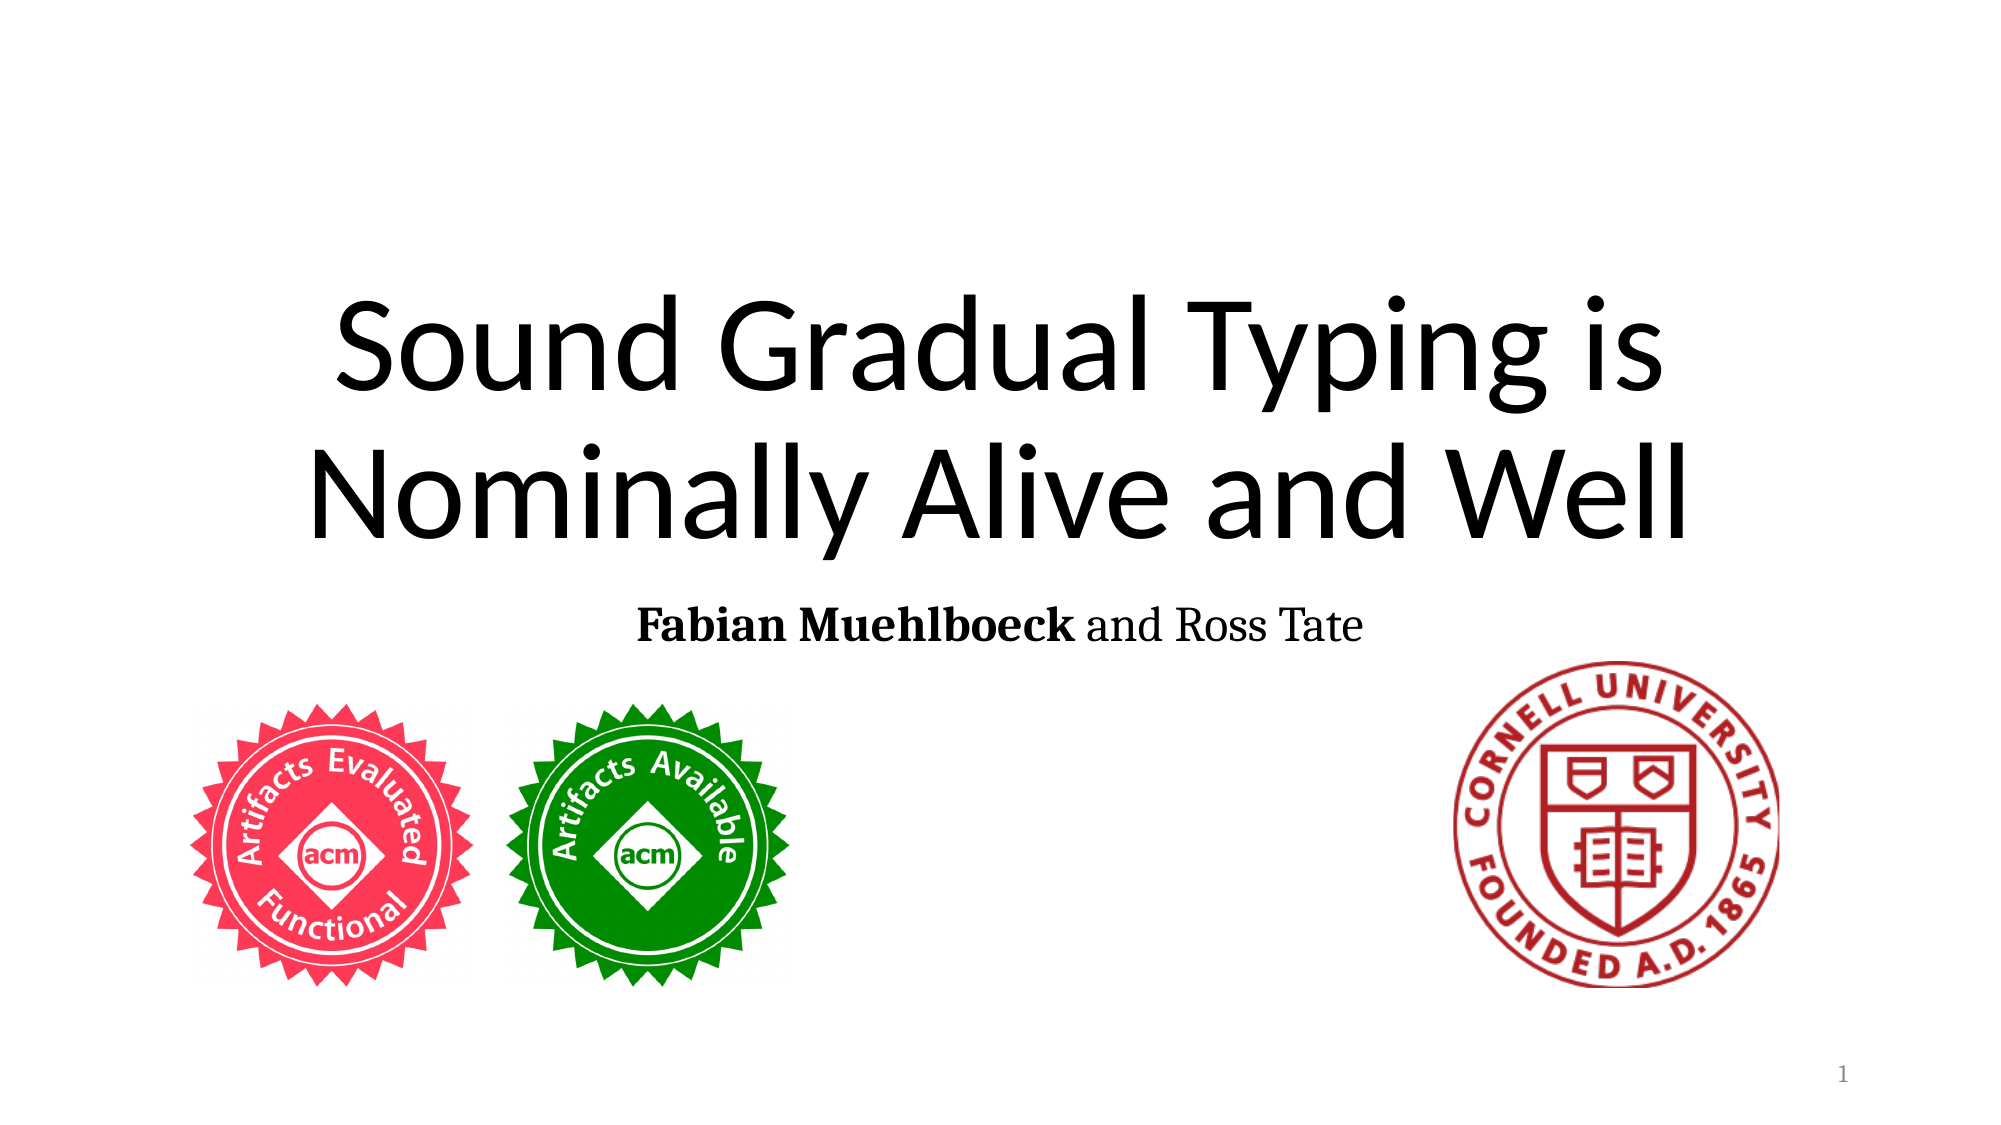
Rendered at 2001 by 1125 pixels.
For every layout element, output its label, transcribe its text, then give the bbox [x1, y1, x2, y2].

picture [504, 702, 791, 988]
subtitle Fabian Muehlboeck and Ross Tate [249, 590, 1750, 863]
picture [1453, 661, 1780, 988]
title Sound Gradual Typing is Nominally Alive and Well [249, 184, 1750, 576]
picture [188, 702, 475, 988]
slide_number 1 [1412, 1042, 1863, 1103]
